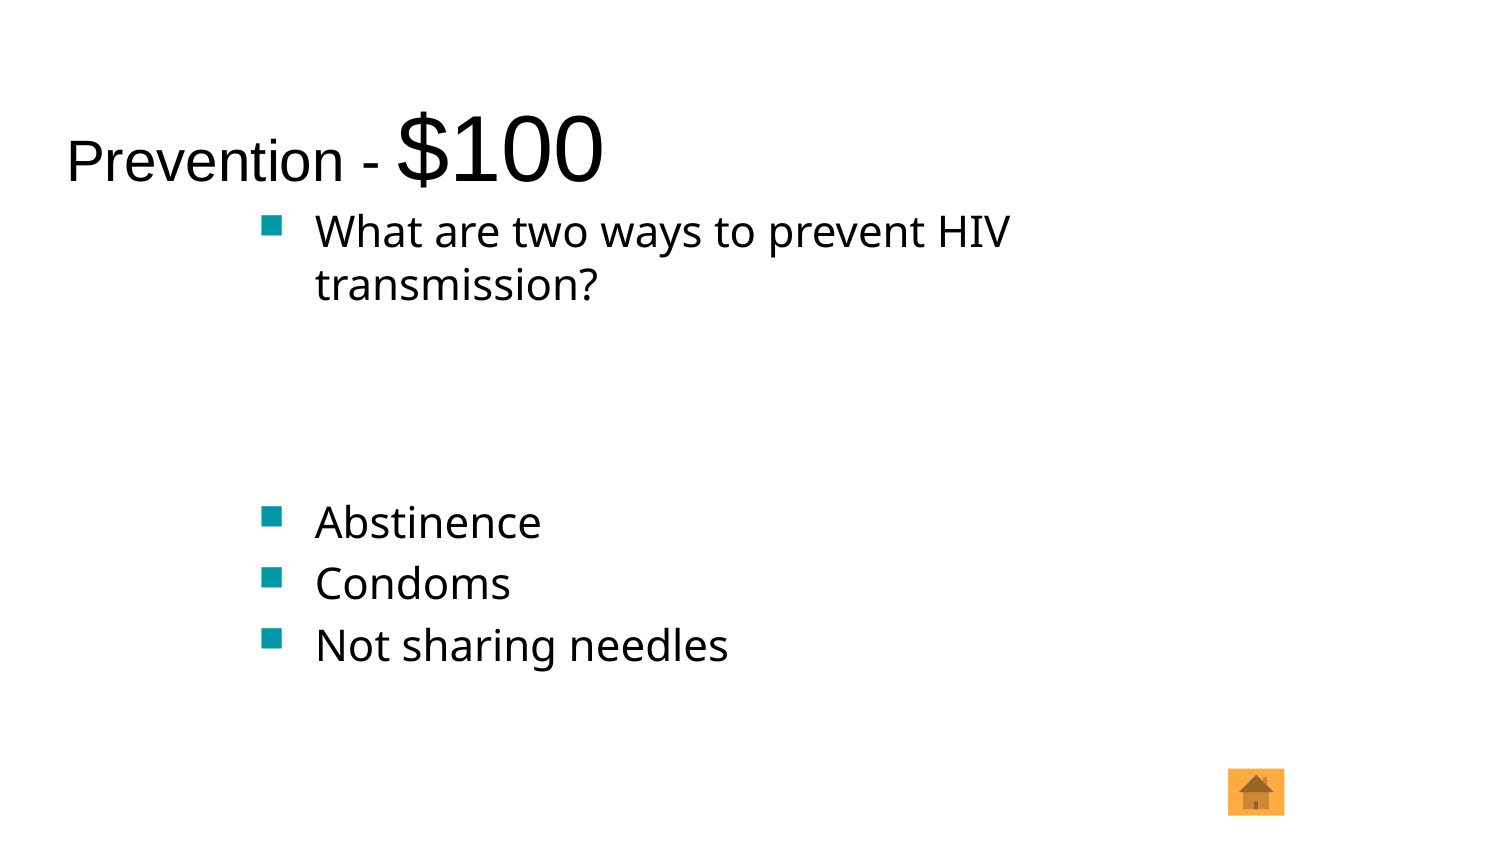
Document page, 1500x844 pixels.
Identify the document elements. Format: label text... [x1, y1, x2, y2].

text_box [1228, 768, 1285, 816]
title Prevention - $100 [51, 72, 1449, 167]
text_box Abstinence Condoms Not sharing needles [243, 487, 1257, 750]
text_box What are two ways to prevent HIV transmission? [243, 196, 1257, 441]
